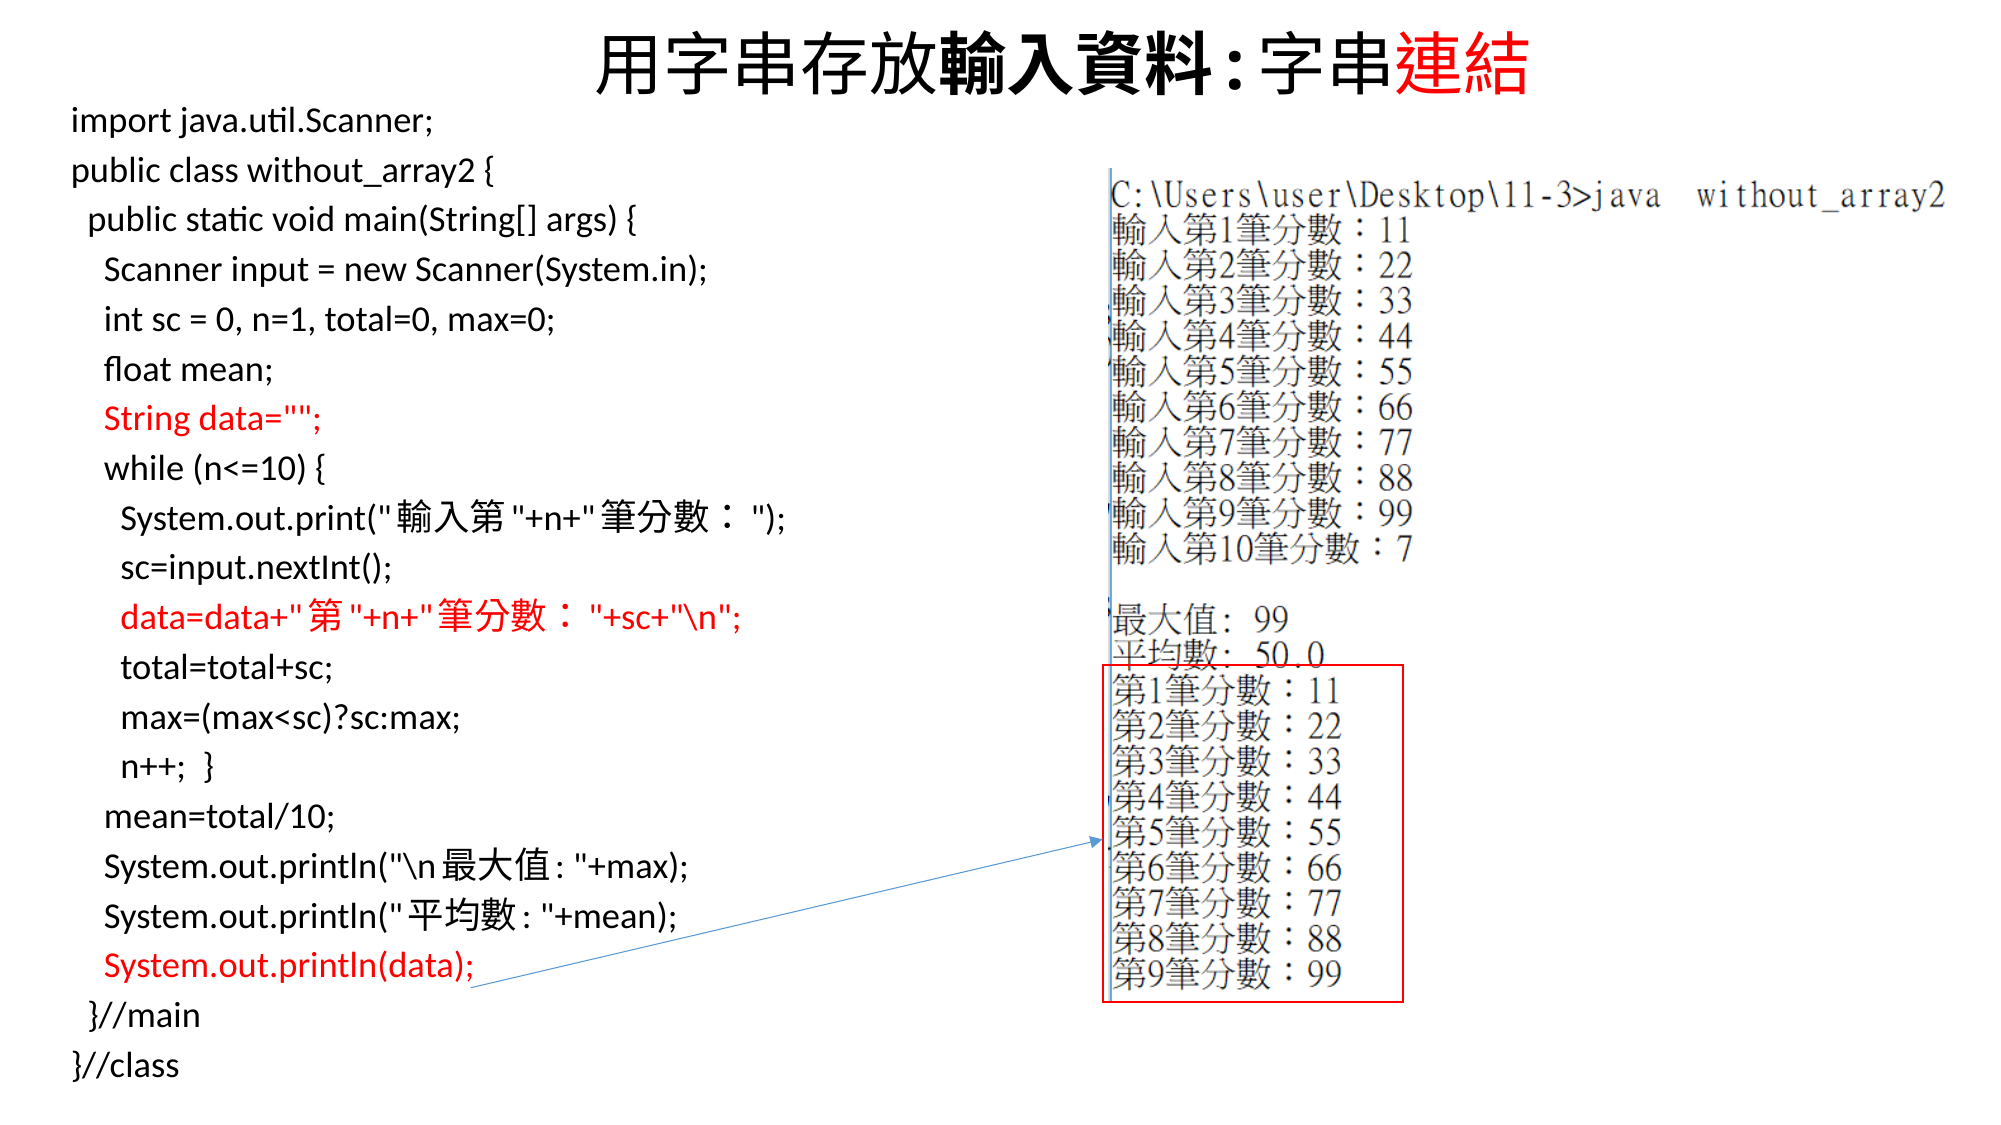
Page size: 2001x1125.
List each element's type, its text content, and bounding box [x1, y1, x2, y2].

title 用字串存放輸入資料:字串連結 [579, 21, 1877, 113]
text_box [1102, 664, 1404, 1003]
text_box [470, 839, 1103, 988]
list import java.util.Scanner; public class without_array2 { public static void main(String[] args) { Scanner input = new Scanner(System.in); int sc = 0, n=1, total=0, max=0; float mean; String data=""; while (n<=10) { System.out.print("輸入第"+n+"筆分數："); sc=input.nextInt(); data=data+"第"+n+"筆分數："+sc+"\n"; total=total+sc; max=(max<sc)?sc:max; n++; } mean=total/10; System.out.println("\n最大值: "+max); System.out.println("平均數: "+mean); System.out.println(data); }//main }//class [55, 93, 1863, 1103]
picture [1108, 168, 1947, 1001]
